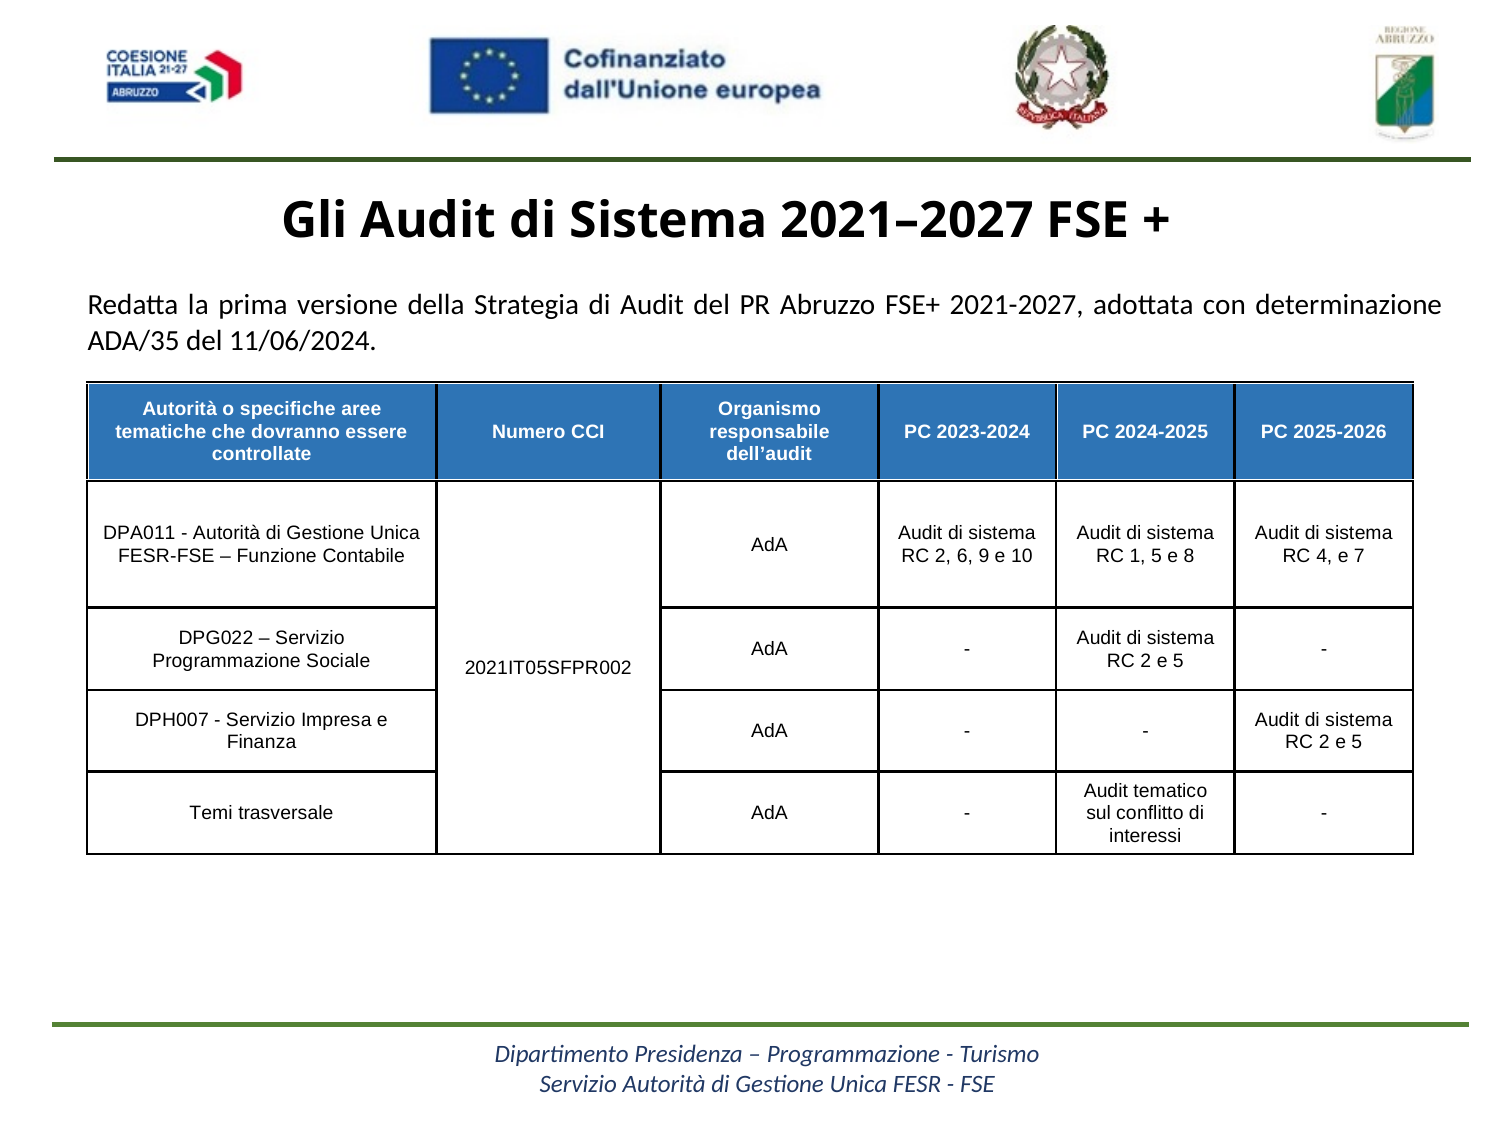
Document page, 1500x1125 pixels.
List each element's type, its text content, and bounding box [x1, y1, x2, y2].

text_box Redatta la prima versione della Strategia di Audit del PR Abruzzo FSE+ 2021-2027, adottata con determinazione ADA/35 del 11/06/2024. [72, 278, 1459, 456]
picture [82, 25, 1439, 144]
picture [85, 380, 1430, 893]
text_box Gli Audit di Sistema 2021–2027 FSE + [27, 136, 1438, 256]
